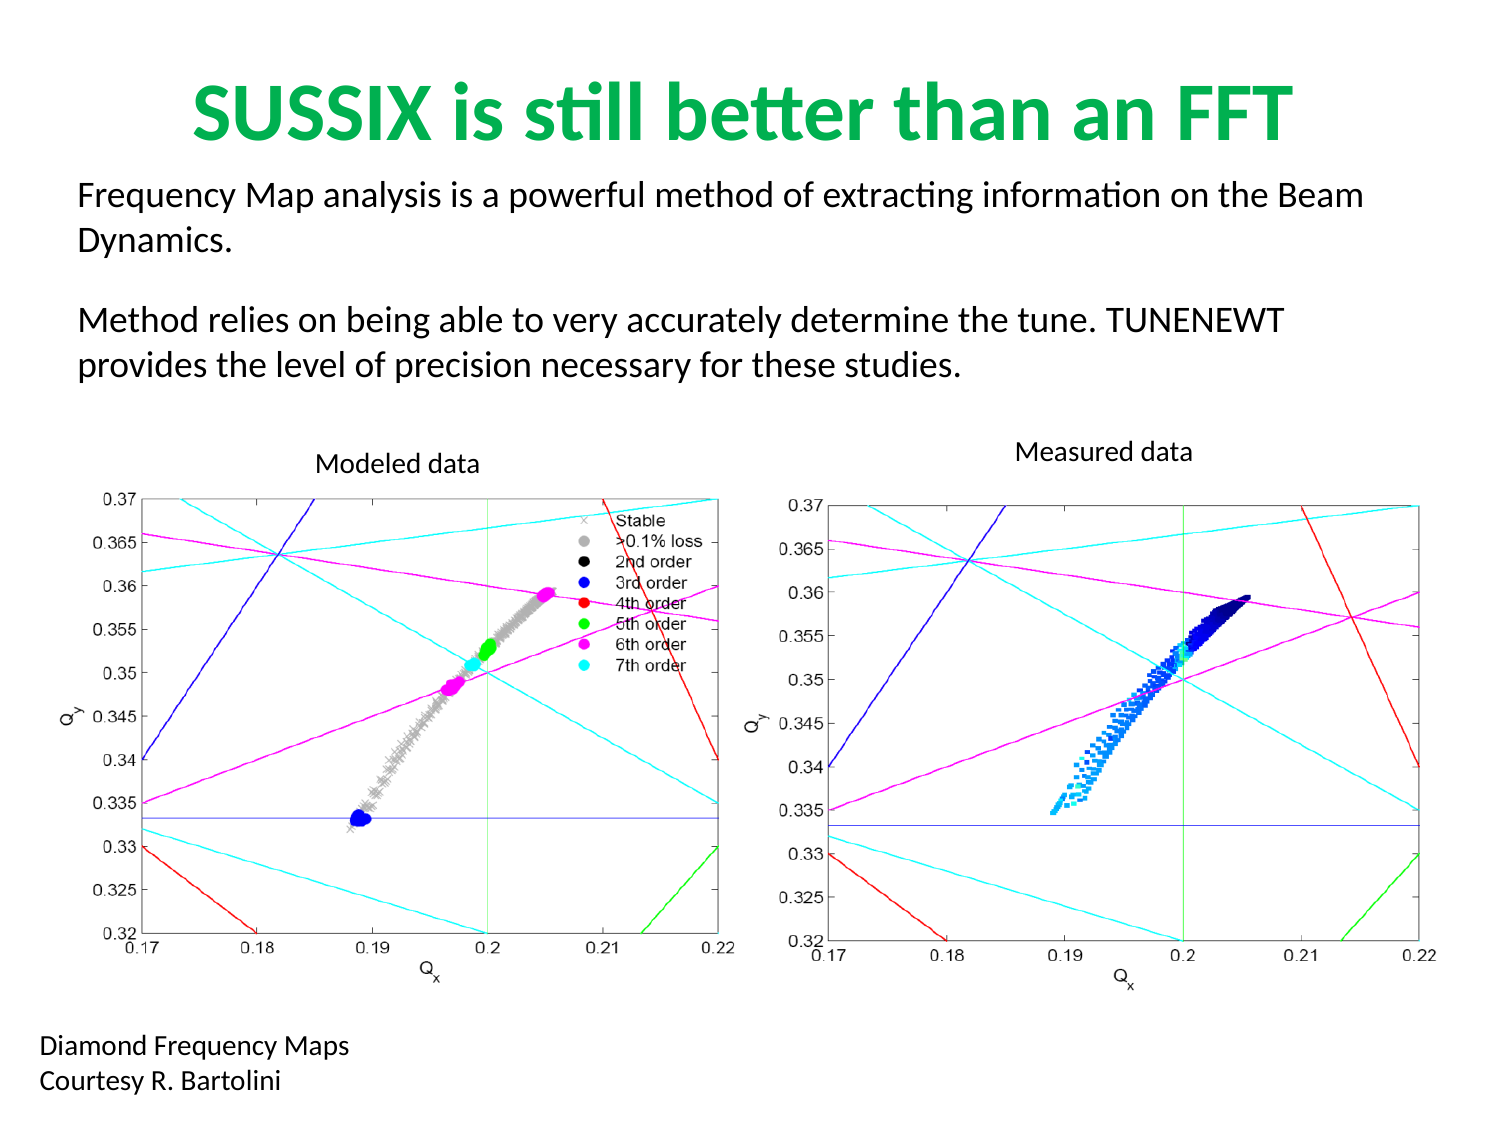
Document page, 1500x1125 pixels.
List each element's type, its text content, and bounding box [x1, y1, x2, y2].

text_box SUSSIX is still better than an FFT [87, 50, 1400, 162]
text_box Diamond Frequency Maps Courtesy R. Bartolini [24, 1018, 496, 1104]
text_box Measured data [999, 424, 1288, 473]
text_box Modeled data [299, 437, 588, 473]
text_box Frequency Map analysis is a powerful method of extracting information on the Beam Dynamics. Method relies on being able to very accurately determine the tune. TUNENEWT provides the level of precision necessary for these studies. [62, 162, 1438, 393]
picture [49, 474, 1453, 994]
